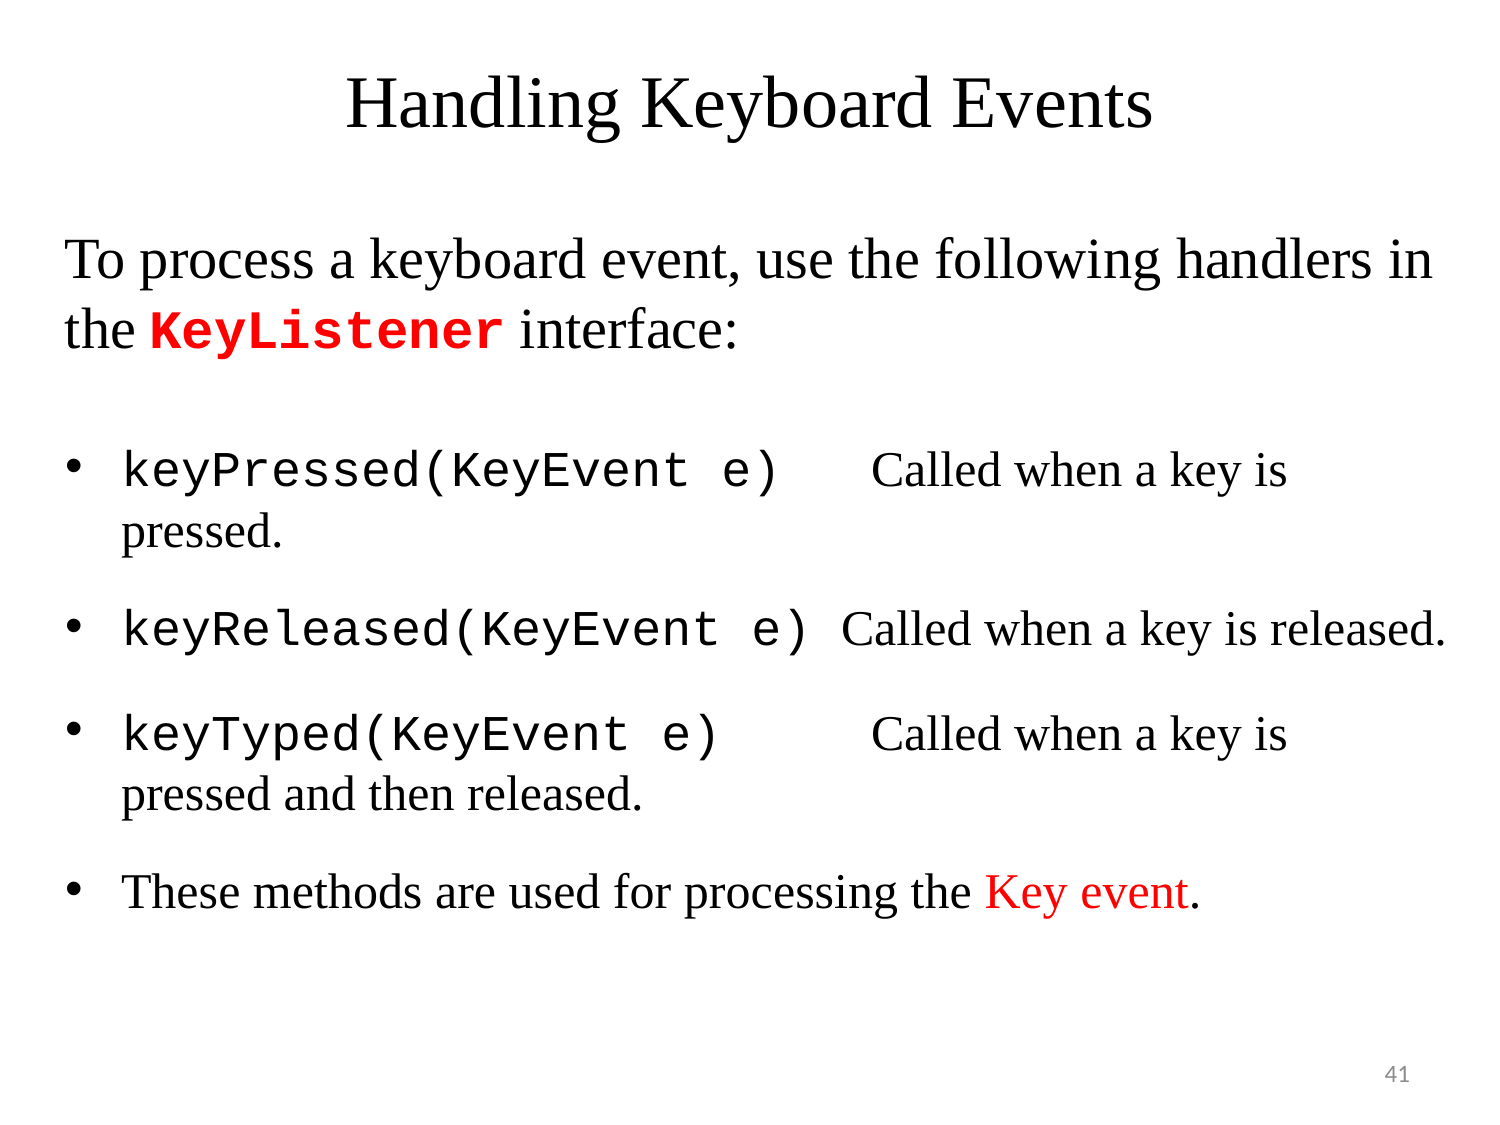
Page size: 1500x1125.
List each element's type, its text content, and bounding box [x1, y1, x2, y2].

slide_number 41 [1074, 1042, 1425, 1103]
title Handling Keyboard Events [75, 45, 1425, 150]
text_box To process a keyboard event, use the following handlers in the KeyListener interface: [49, 212, 1463, 368]
text_box keyPressed(KeyEvent e) Called when a key is pressed. keyReleased(KeyEvent e) Called when a key is released. keyTyped(KeyEvent e) Called when a key is pressed and then released. These methods are used for processing the Key event. [49, 424, 1463, 1038]
